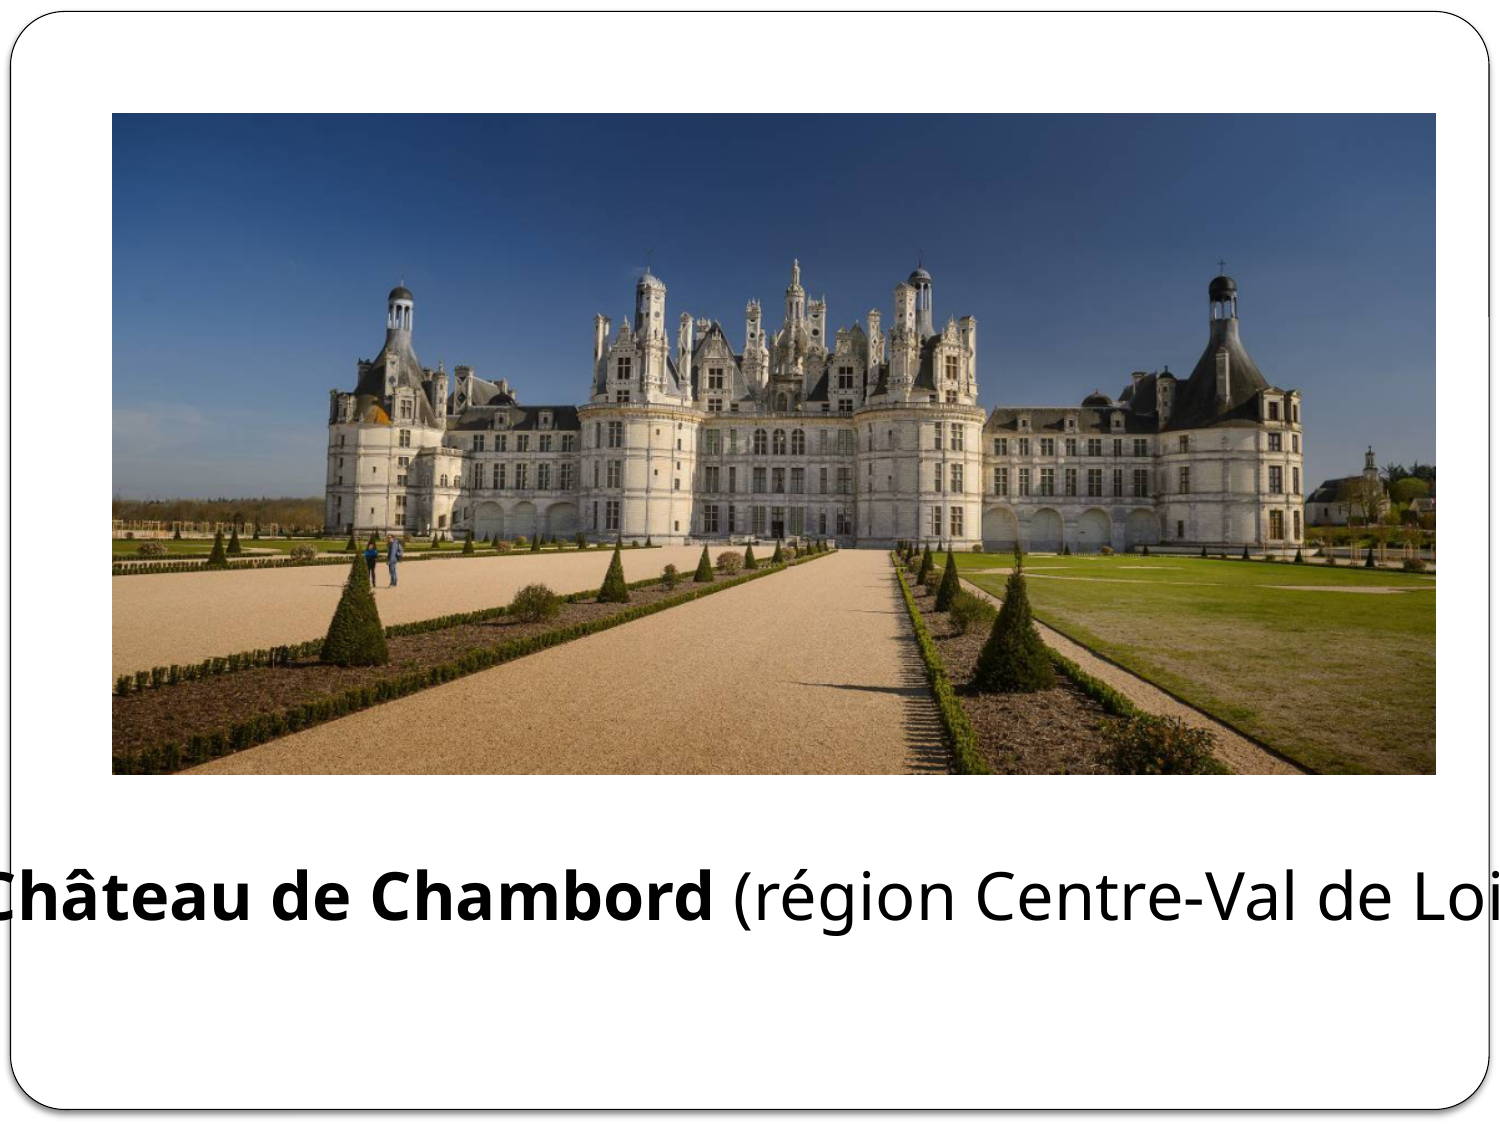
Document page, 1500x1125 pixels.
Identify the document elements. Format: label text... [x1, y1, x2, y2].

text_box Le Château de Chambord (région Centre-Val de Loire). [0, 845, 1500, 941]
picture [111, 113, 1436, 776]
